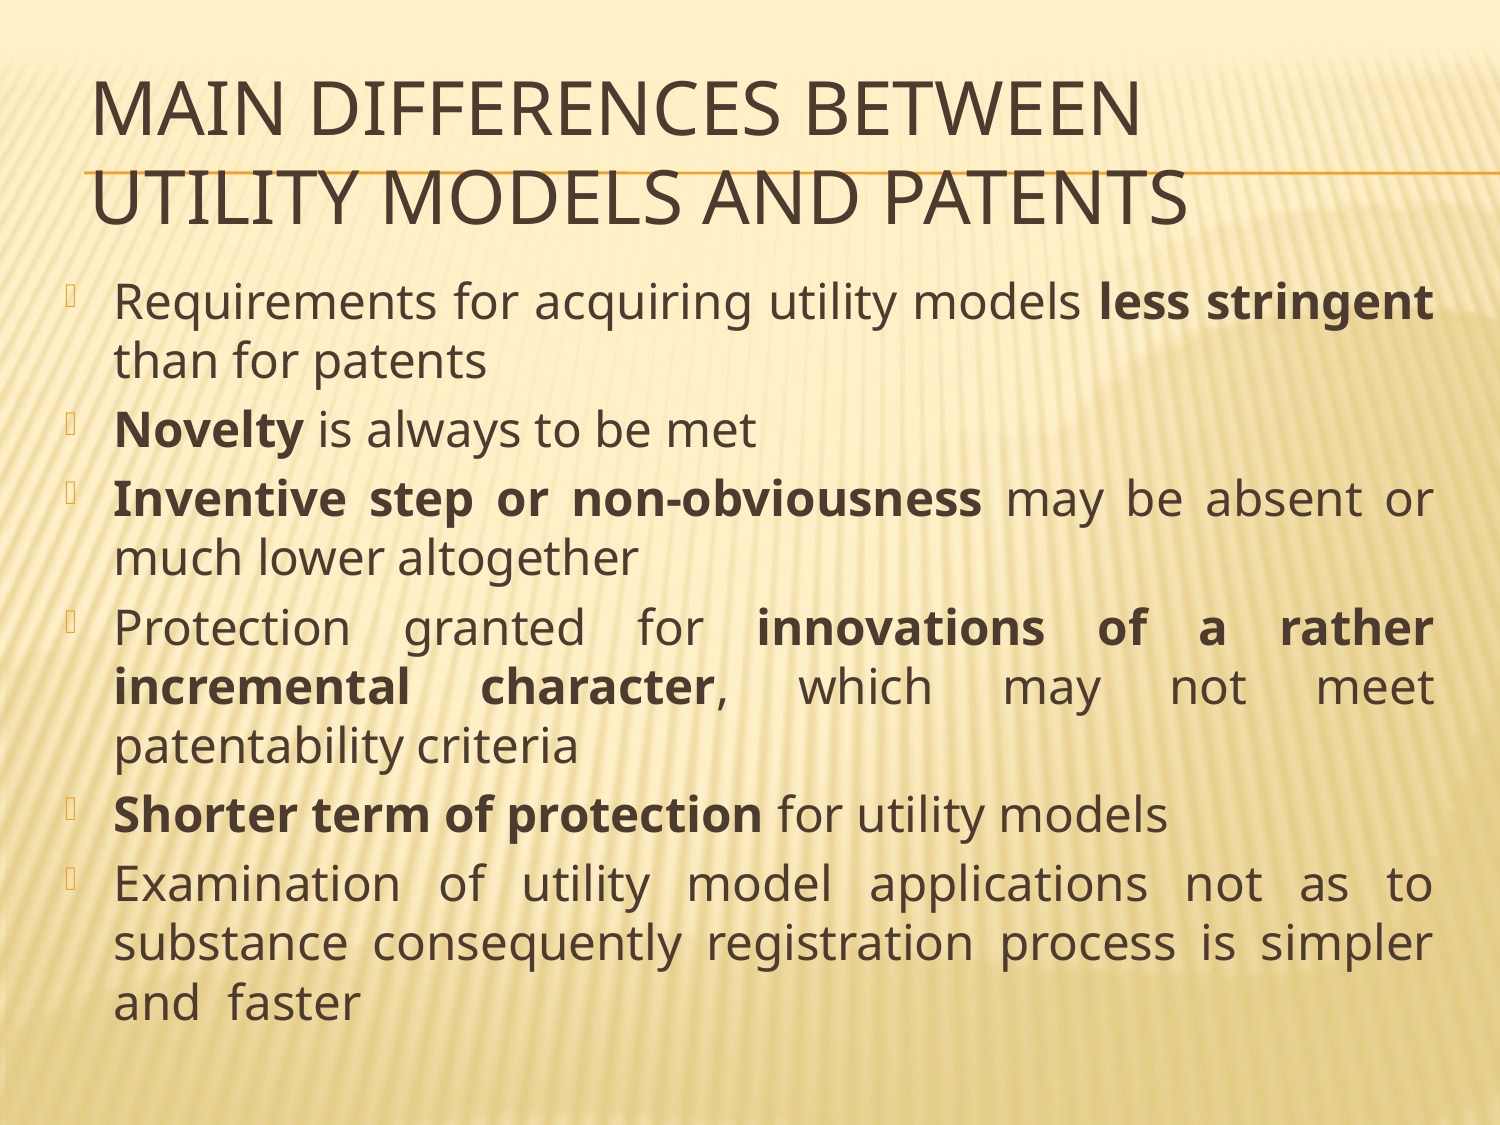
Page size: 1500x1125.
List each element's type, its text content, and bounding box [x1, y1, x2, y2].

title MAIN DIFFERENCES BETWEEN UTILITY MODELS AND PATENTS [75, 62, 1425, 238]
list Requirements for acquiring utility models less stringent than for patents Novelty is always to be met Inventive step or non-obviousness may be absent or much lower altogether Protection granted for innovations of a rather incremental character, which may not meet patentability criteria Shorter term of protection for utility models Examination of utility model applications not as to substance consequently registration process is simpler and faster [50, 262, 1450, 1038]
